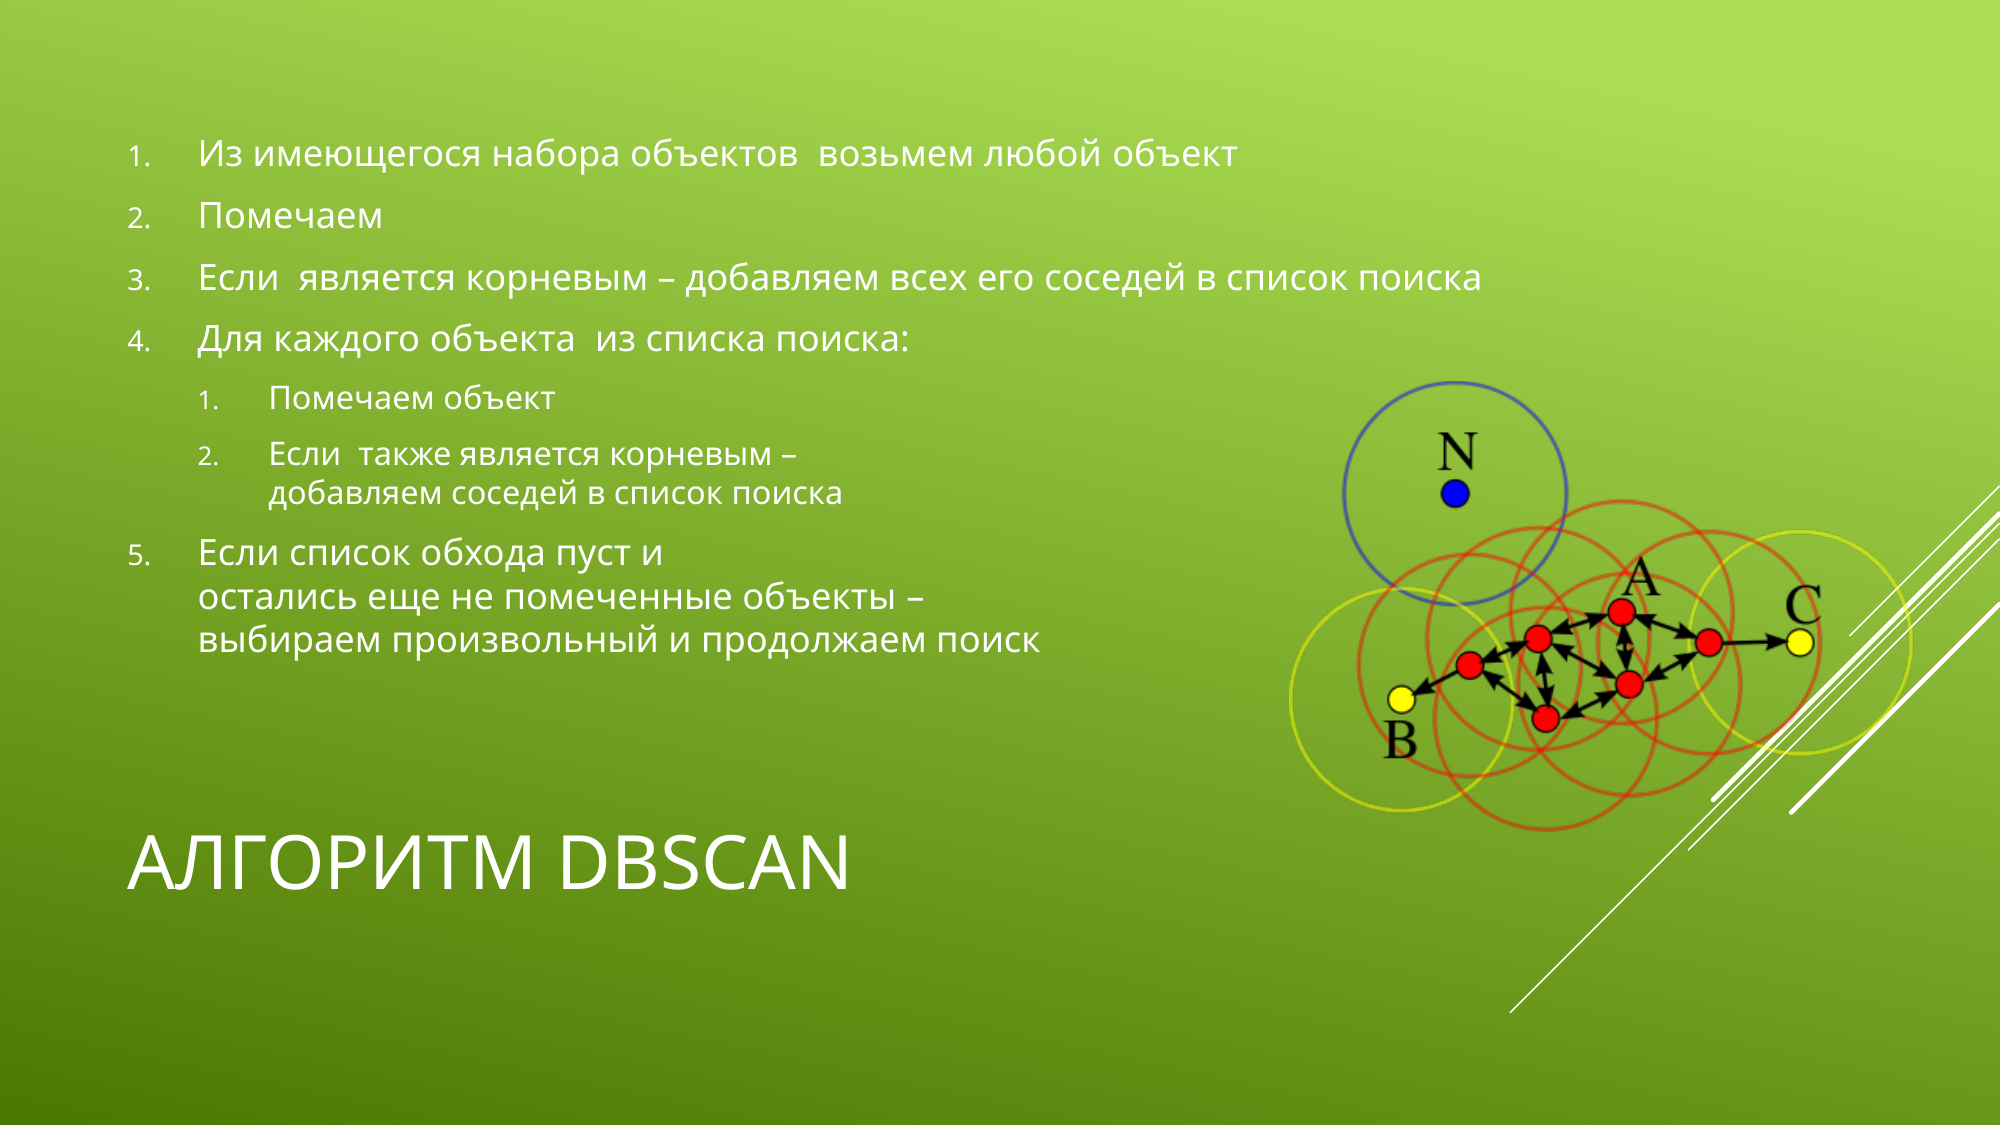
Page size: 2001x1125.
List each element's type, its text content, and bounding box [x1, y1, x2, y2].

title Алгоритм DBSCAN [112, 736, 1513, 984]
picture [1289, 380, 1915, 832]
